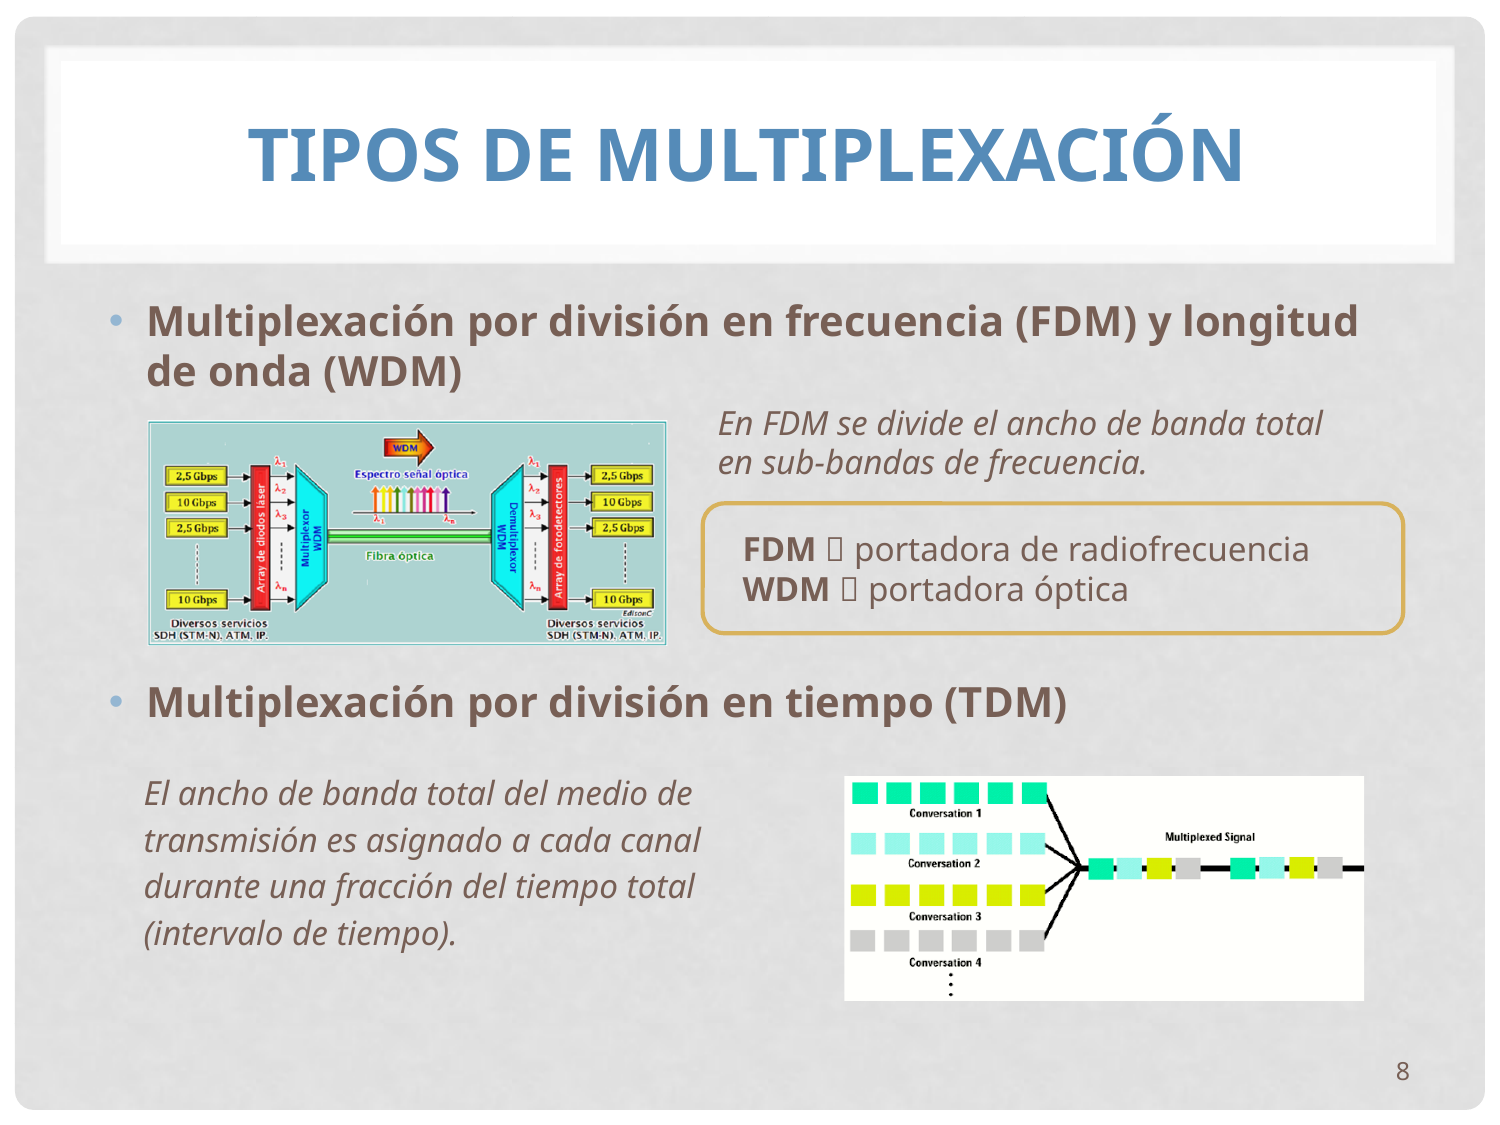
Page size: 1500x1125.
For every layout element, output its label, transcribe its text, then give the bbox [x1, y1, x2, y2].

title TIPOS DE MULTIPLEXACIÓN [69, 66, 1425, 238]
picture [147, 420, 668, 646]
text_box FDM  portadora de radiofrecuencia WDM  portadora óptica [700, 501, 1406, 636]
slide_number 8 [1074, 1042, 1425, 1103]
list Multiplexación por división en frecuencia (FDM) y longitud de onda (WDM) En FDM se divide el ancho de banda total en sub-bandas de frecuencia. Multiplexación por división en tiempo (TDM) El ancho de banda total del medio de transmisión es asignado a cada canal durante una fracción del tiempo total (intervalo de tiempo). [75, 287, 1425, 1005]
picture [844, 775, 1365, 1001]
